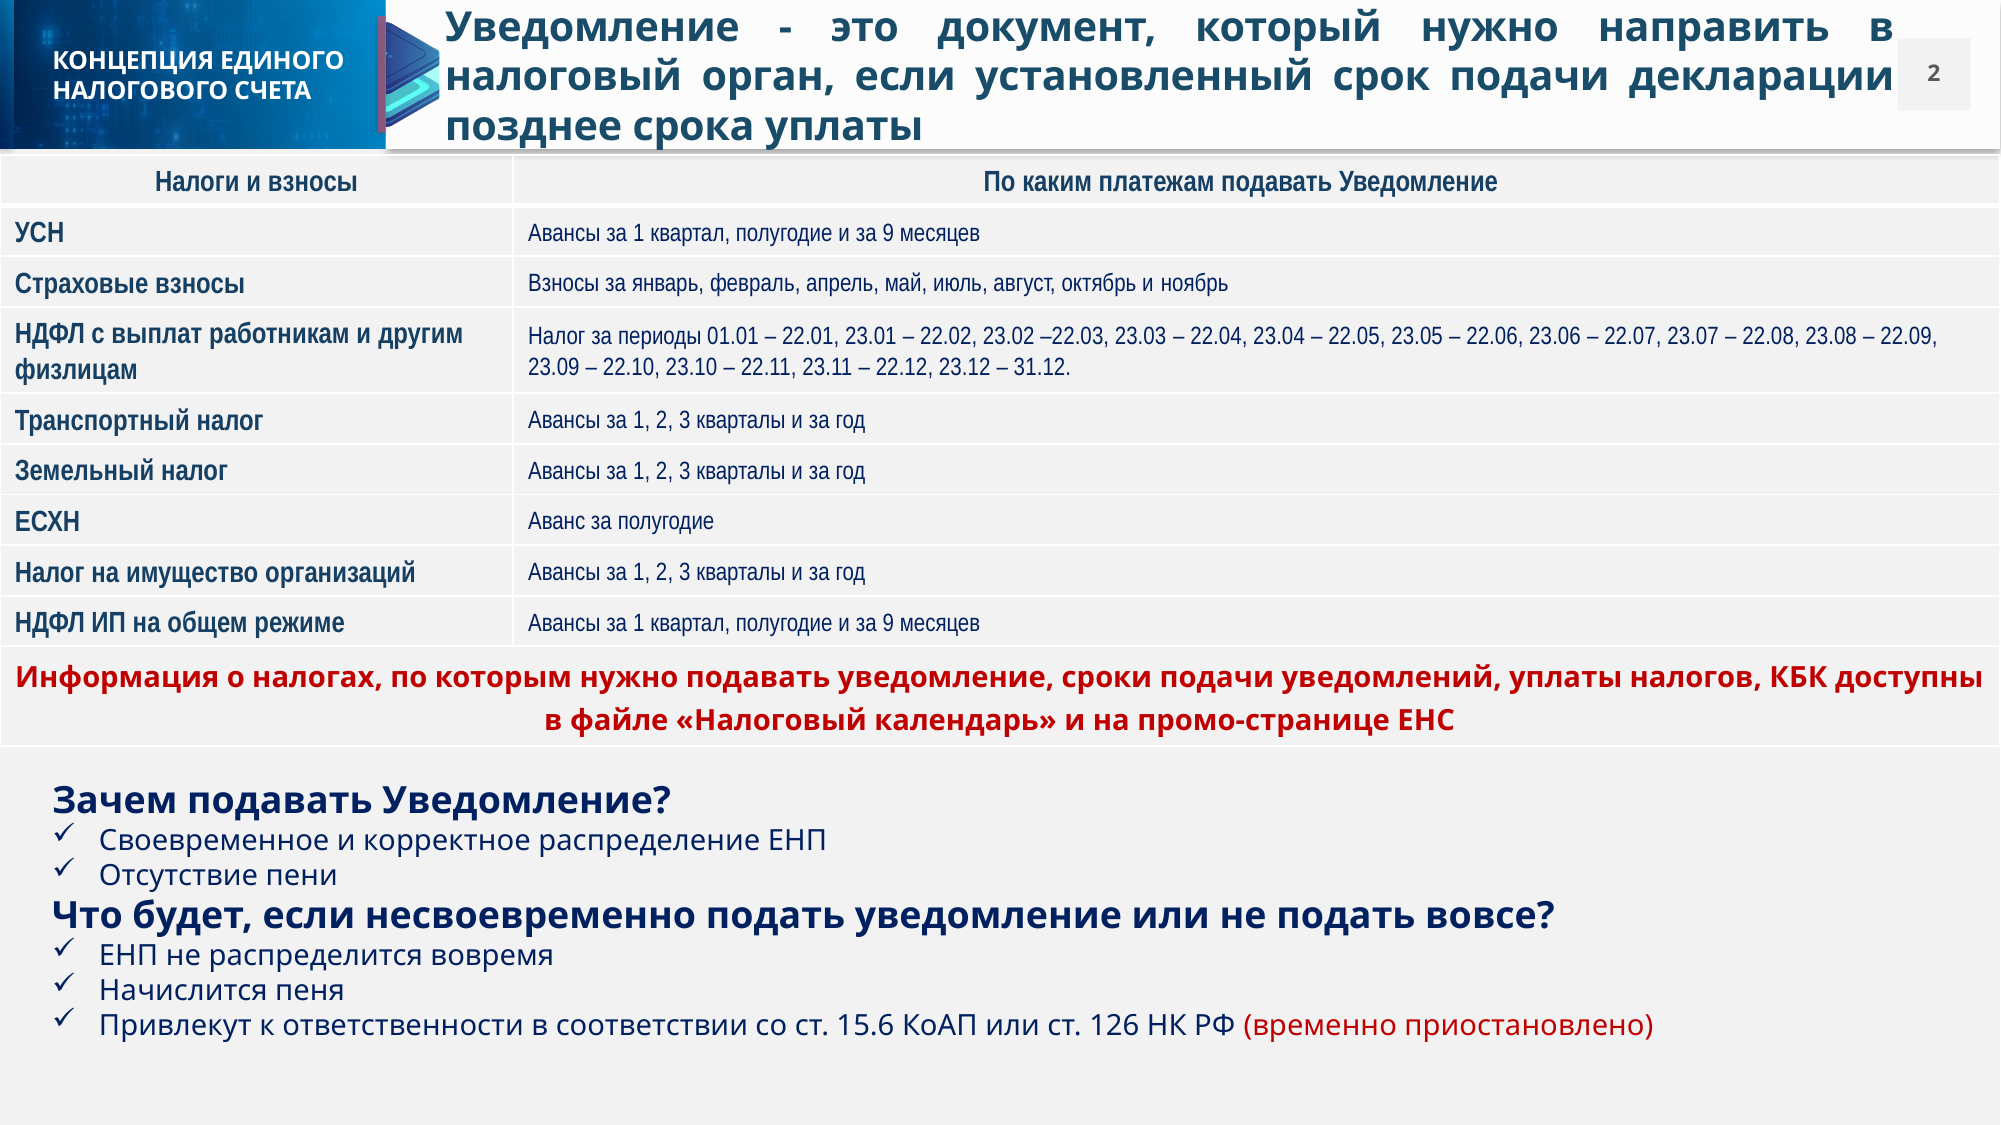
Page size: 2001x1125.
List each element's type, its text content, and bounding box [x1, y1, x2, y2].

table_cell Авансы за 1, 2, 3 кварталы и за год [514, 394, 1999, 443]
table_cell Аванс за полугодие [514, 495, 1999, 544]
table_cell Земельный налог [1, 445, 512, 494]
table_cell Авансы за 1, 2, 3 кварталы и за год [514, 445, 1999, 494]
table_cell НДФЛ ИП на общем режиме [1, 597, 512, 645]
table_cell Транспортный налог [1, 394, 512, 443]
table_cell Взносы за январь, февраль, апрель, май, июль, август, октябрь и ноябрь [514, 257, 1999, 306]
picture [305, 74, 310, 91]
table_cell Налог на имущество организаций [1, 546, 512, 595]
table_cell Авансы за 1 квартал, полугодие и за 9 месяцев [514, 597, 1999, 645]
picture [0, 0, 323, 149]
table_header По каким платежам подавать Уведомление [514, 156, 1999, 203]
picture [386, 22, 440, 127]
table_cell Страховые взносы [1, 257, 512, 306]
table_cell Авансы за 1, 2, 3 кварталы и за год [514, 546, 1999, 595]
picture [289, 52, 295, 64]
table_cell Авансы за 1 квартал, полугодие и за 9 месяцев [514, 208, 1999, 255]
table_header Налоги и взносы [1, 156, 512, 203]
table_cell НДФЛ с выплат работникам и другим физлицам [1, 308, 512, 392]
table_cell ЕСХН [1, 495, 512, 544]
table_cell Информация о налогах, по которым нужно подавать уведомление, сроки подачи уведомлений, уплаты налогов, КБК доступны в файле «Налоговый календарь» и на промо-странице ЕНС [1, 647, 1999, 745]
table_cell Налог за периоды 01.01 – 22.01, 23.01 – 22.02, 23.02 –22.03, 23.03 – 22.04, 23.04 – 22.05, 23.05 – 22.06, 23.06 – 22.07, 23.07 – 22.08, 23.08 – 22.09, 23.09 – 22.10, 23.10 – 22.11, 23.11 – 22.12, 23.12 – 31.12. [514, 308, 1999, 392]
table_cell УСН [1, 208, 512, 255]
text_box Зачем подавать Уведомление? Своевременное и корректное распределение ЕНП Отсутствие пени Что будет, если несвоевременно подать уведомление или не подать вовсе? ЕНП не распределится вовремя Начислится пеня Привлекут к ответственности в соответствии со ст. 15.6 КоАП или ст. 126 НК РФ (временно приостановлено) [37, 769, 1733, 1049]
text_box Уведомление - это документ, который нужно направить в налоговый орган, если установленный срок подачи декларации позднее срока уплаты [444, 0, 1894, 149]
